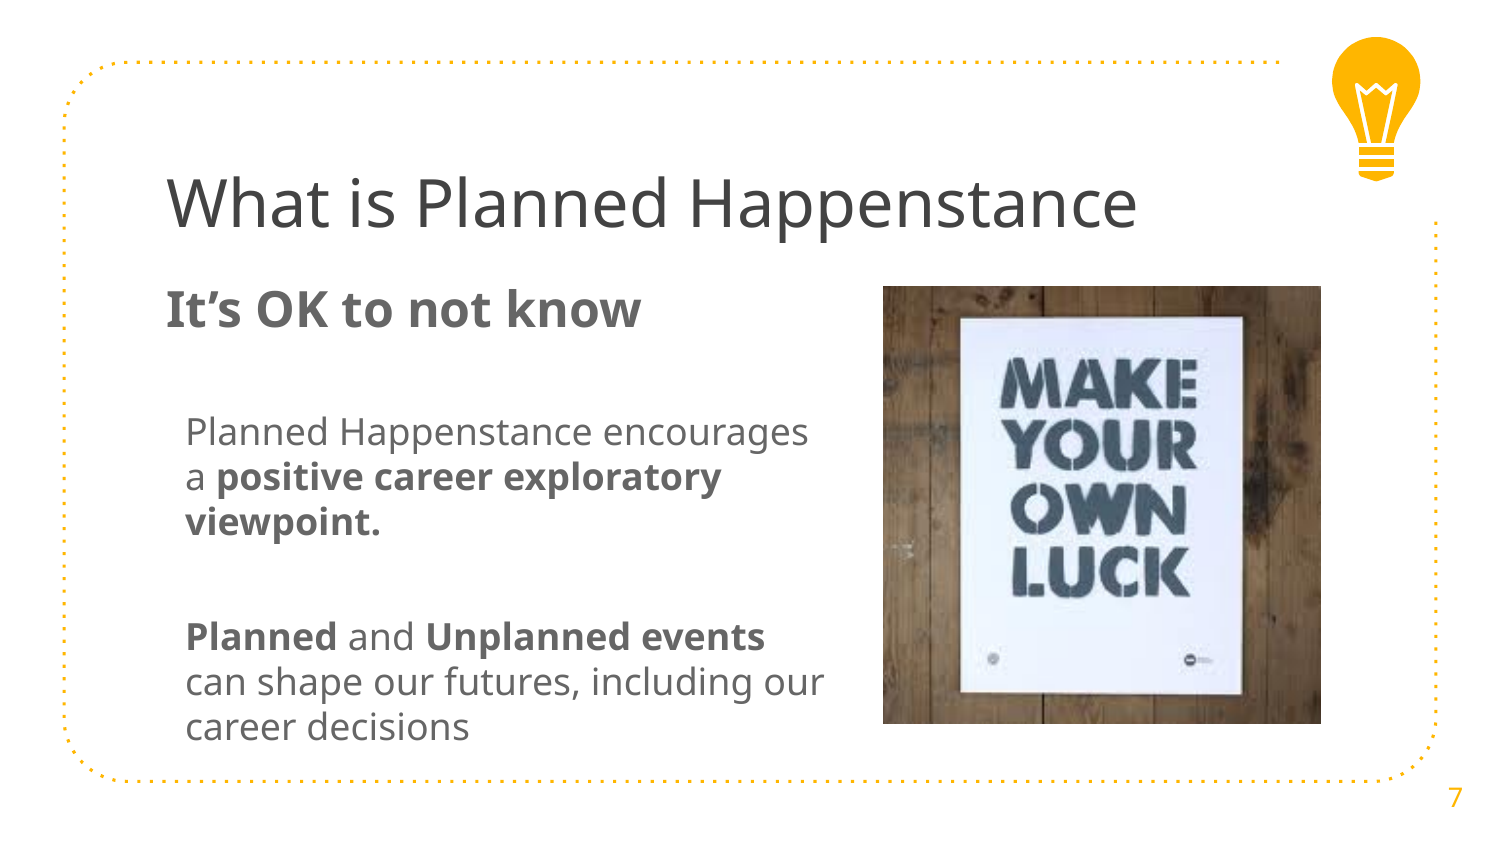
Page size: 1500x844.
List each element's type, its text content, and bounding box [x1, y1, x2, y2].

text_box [1331, 36, 1421, 182]
picture [883, 286, 1321, 725]
title What is Planned Happenstance [151, 146, 1278, 287]
list It’s OK to not know Planned Happenstance encourages a positive career exploratory viewpoint. Planned and Unplanned events can shape our futures, including our career decisions [151, 262, 842, 652]
slide_number 7 [1411, 753, 1500, 844]
